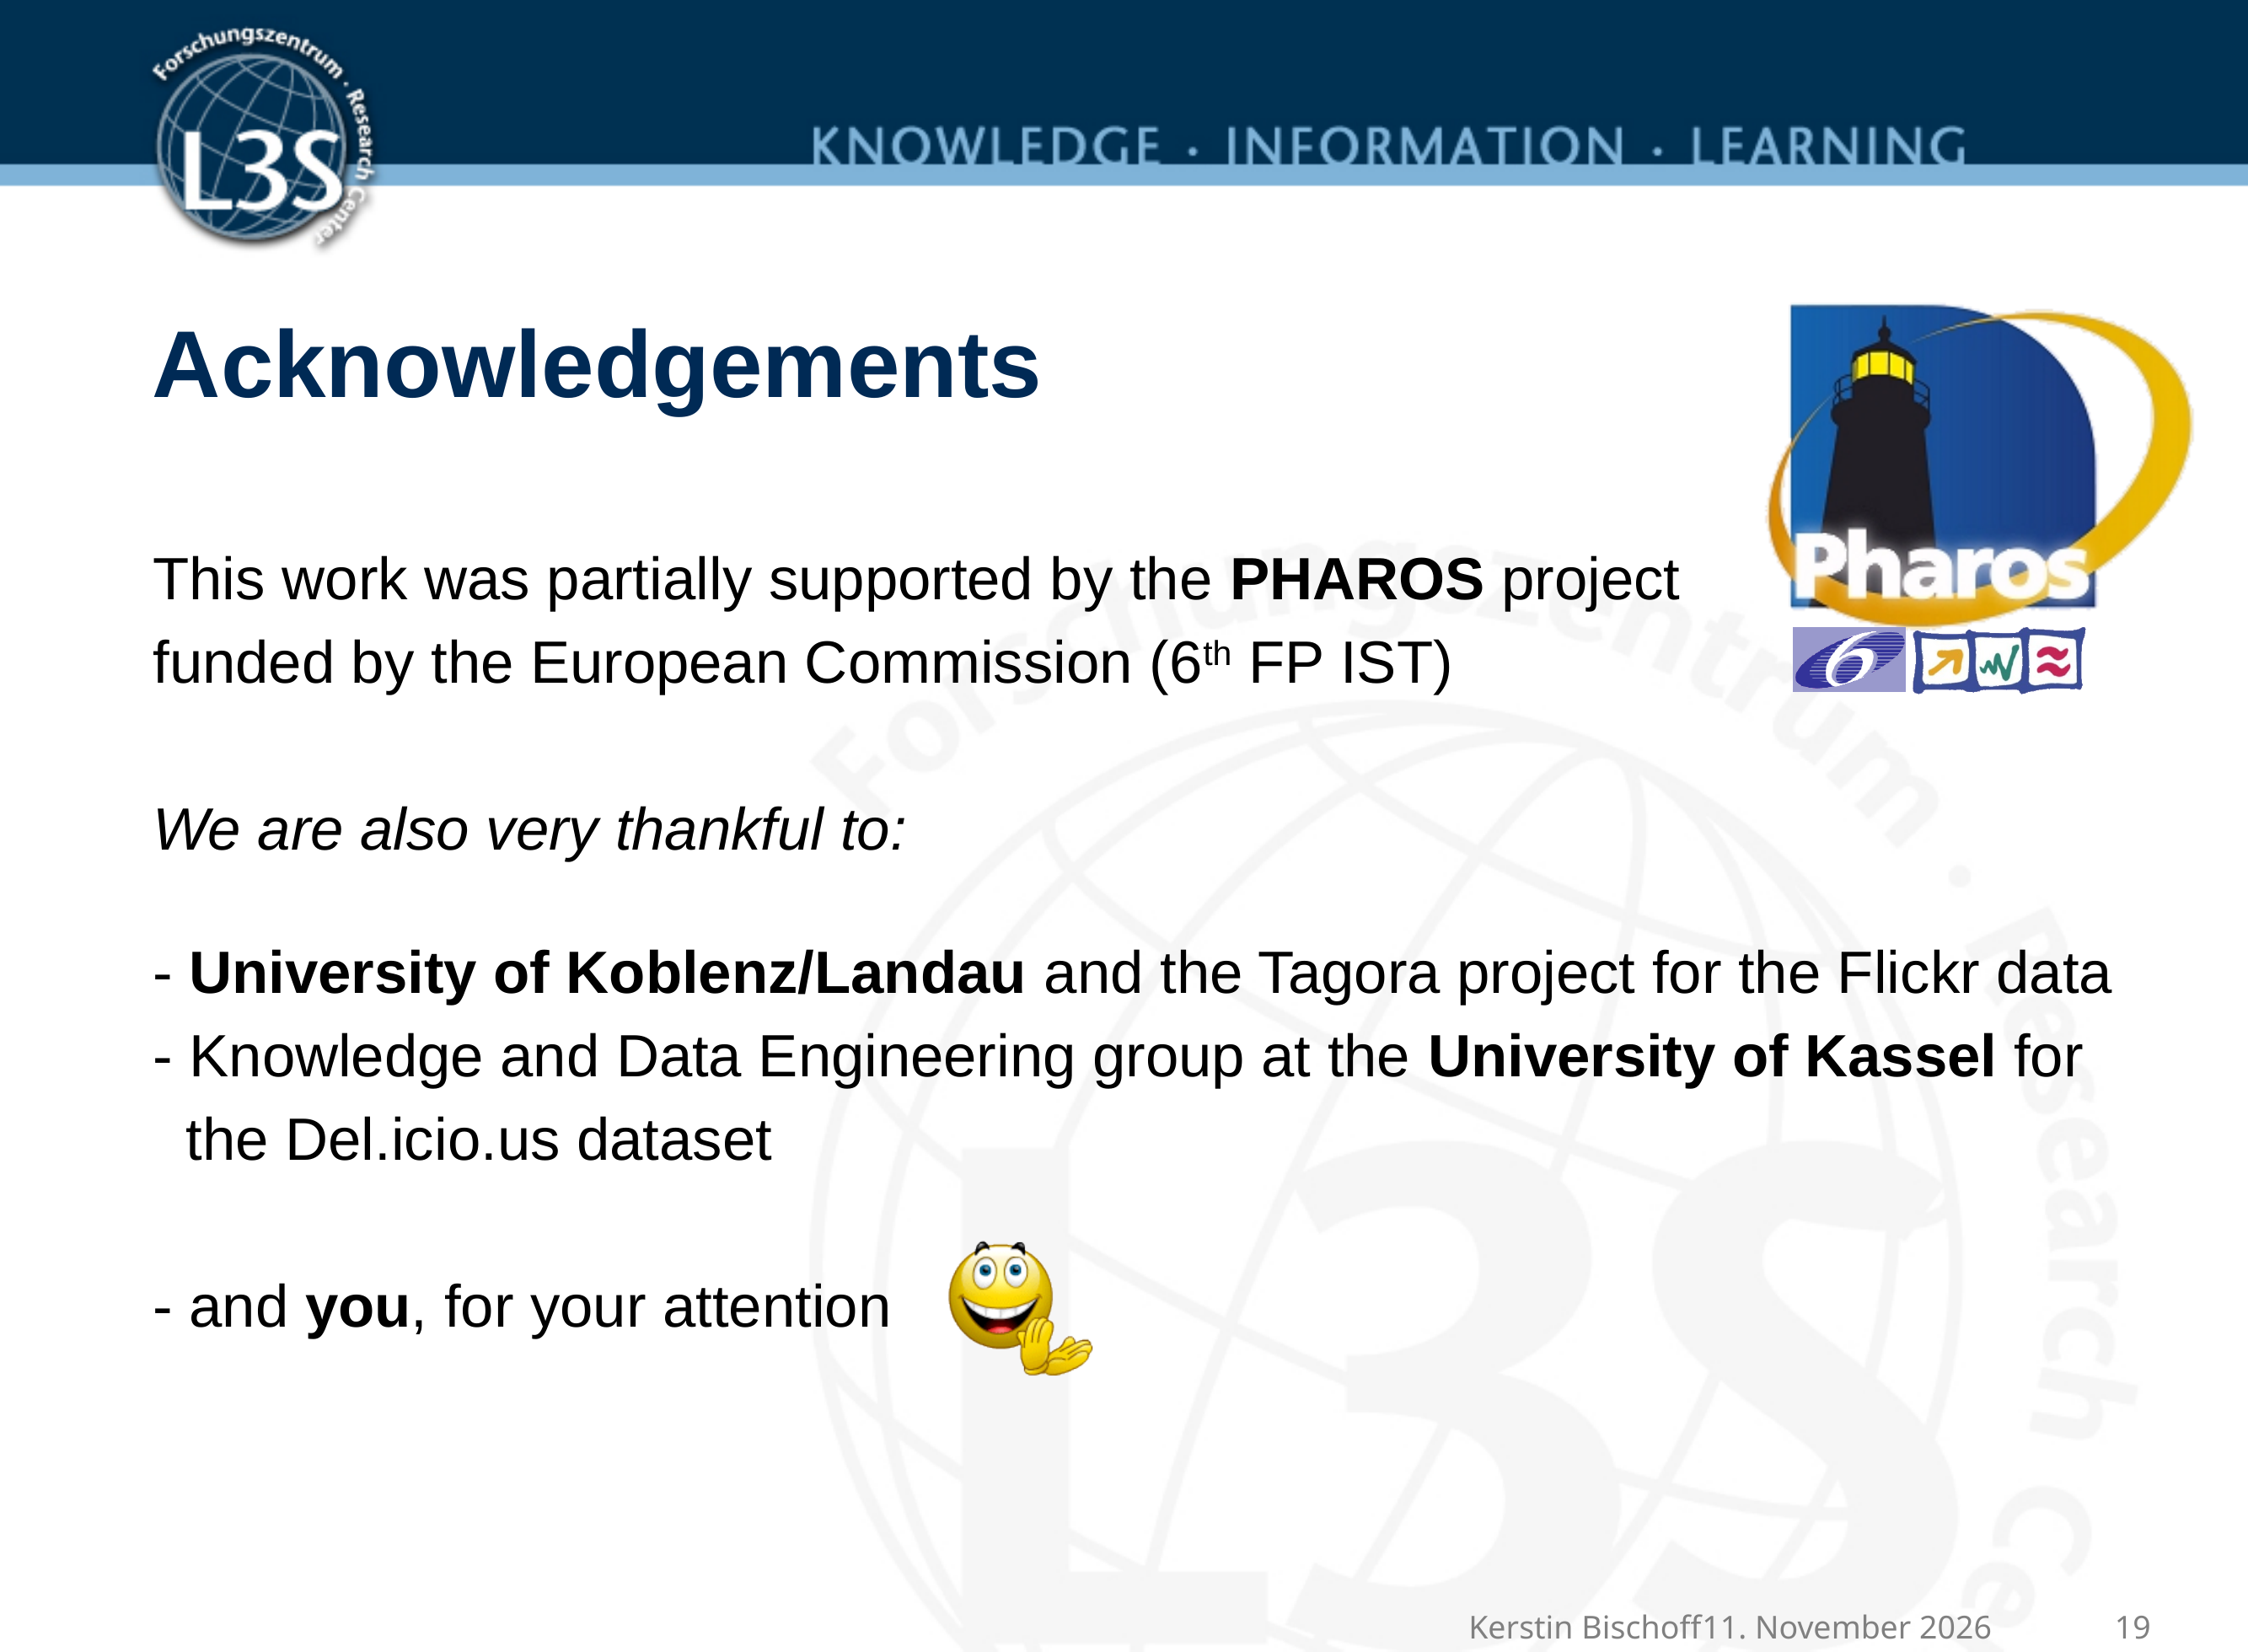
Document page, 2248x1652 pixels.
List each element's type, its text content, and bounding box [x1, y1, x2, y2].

picture [0, 0, 2248, 1652]
footer Kerstin Bischoff [955, 1596, 1724, 1652]
text_box This work was partially supported by the PHAROS project funded by the European Commission (6th FP IST) We are also very thankful to: - University of Koblenz/Landau and the Tagora project for the Flickr data - Knowledge and Data Engineering group at the University of Kassel for the Del.icio.us dataset - and you, for your attention [131, 528, 2154, 994]
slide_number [1724, 1596, 1938, 1652]
title Acknowledgements [130, 291, 1755, 429]
slide_number 19 [1938, 1596, 2174, 1652]
